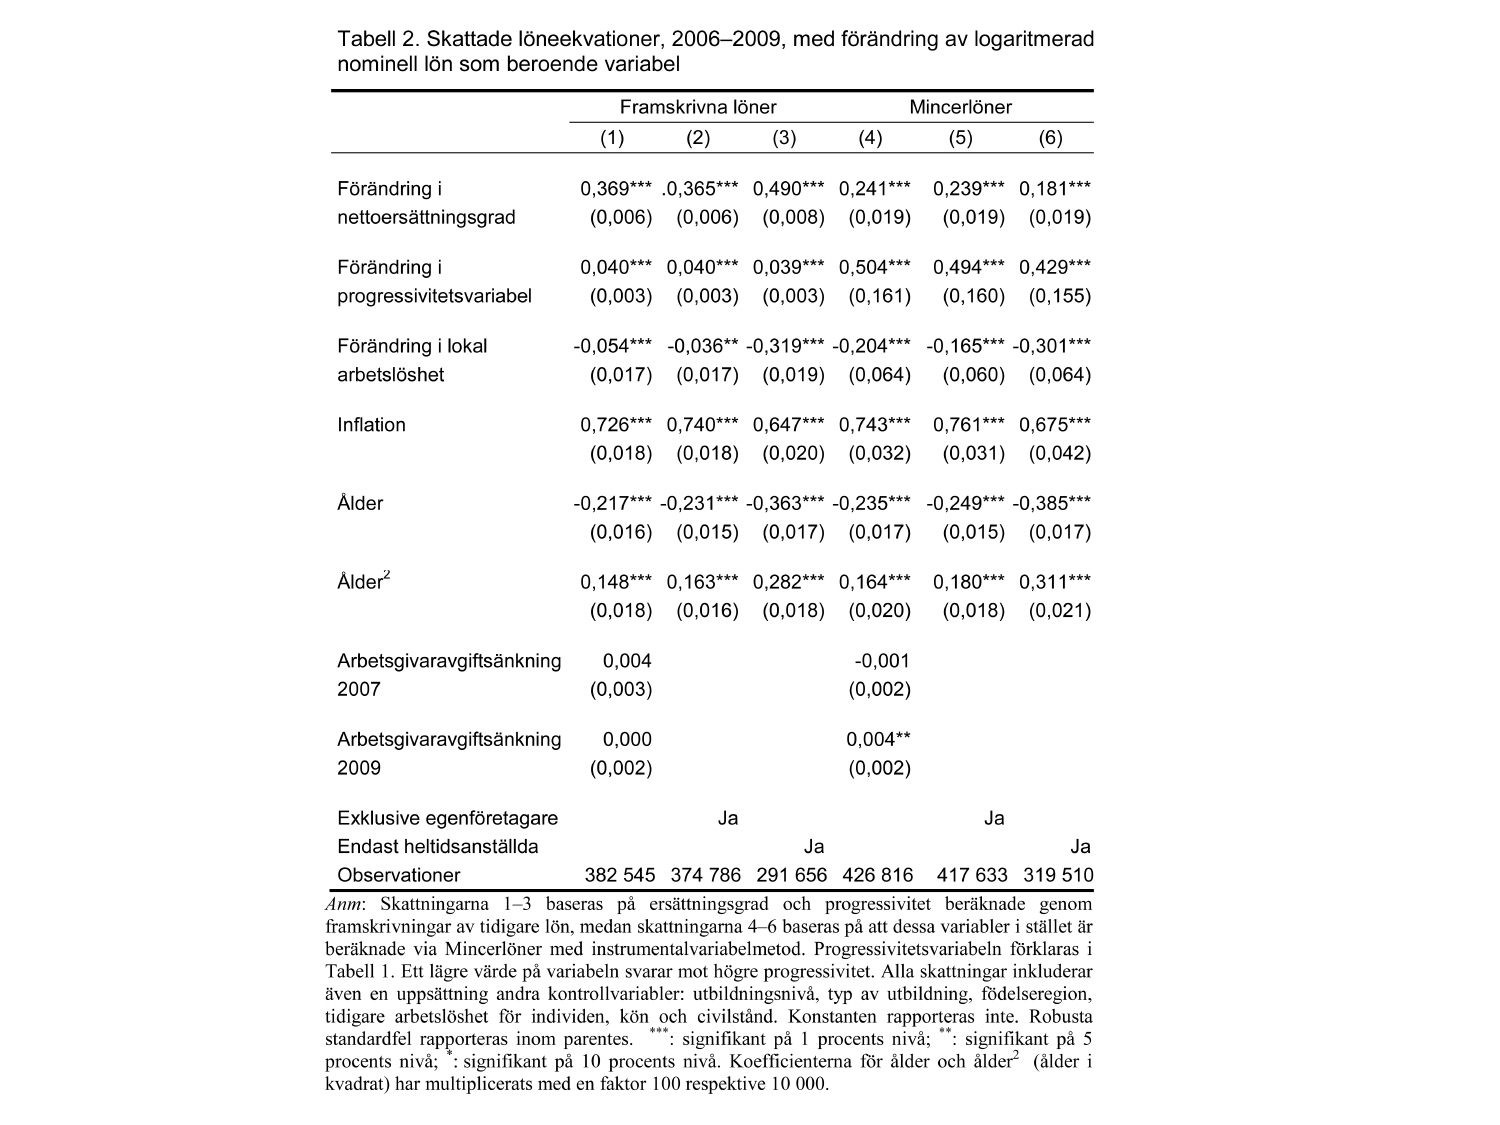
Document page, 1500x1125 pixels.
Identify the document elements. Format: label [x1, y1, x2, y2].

list [324, 30, 1094, 1095]
